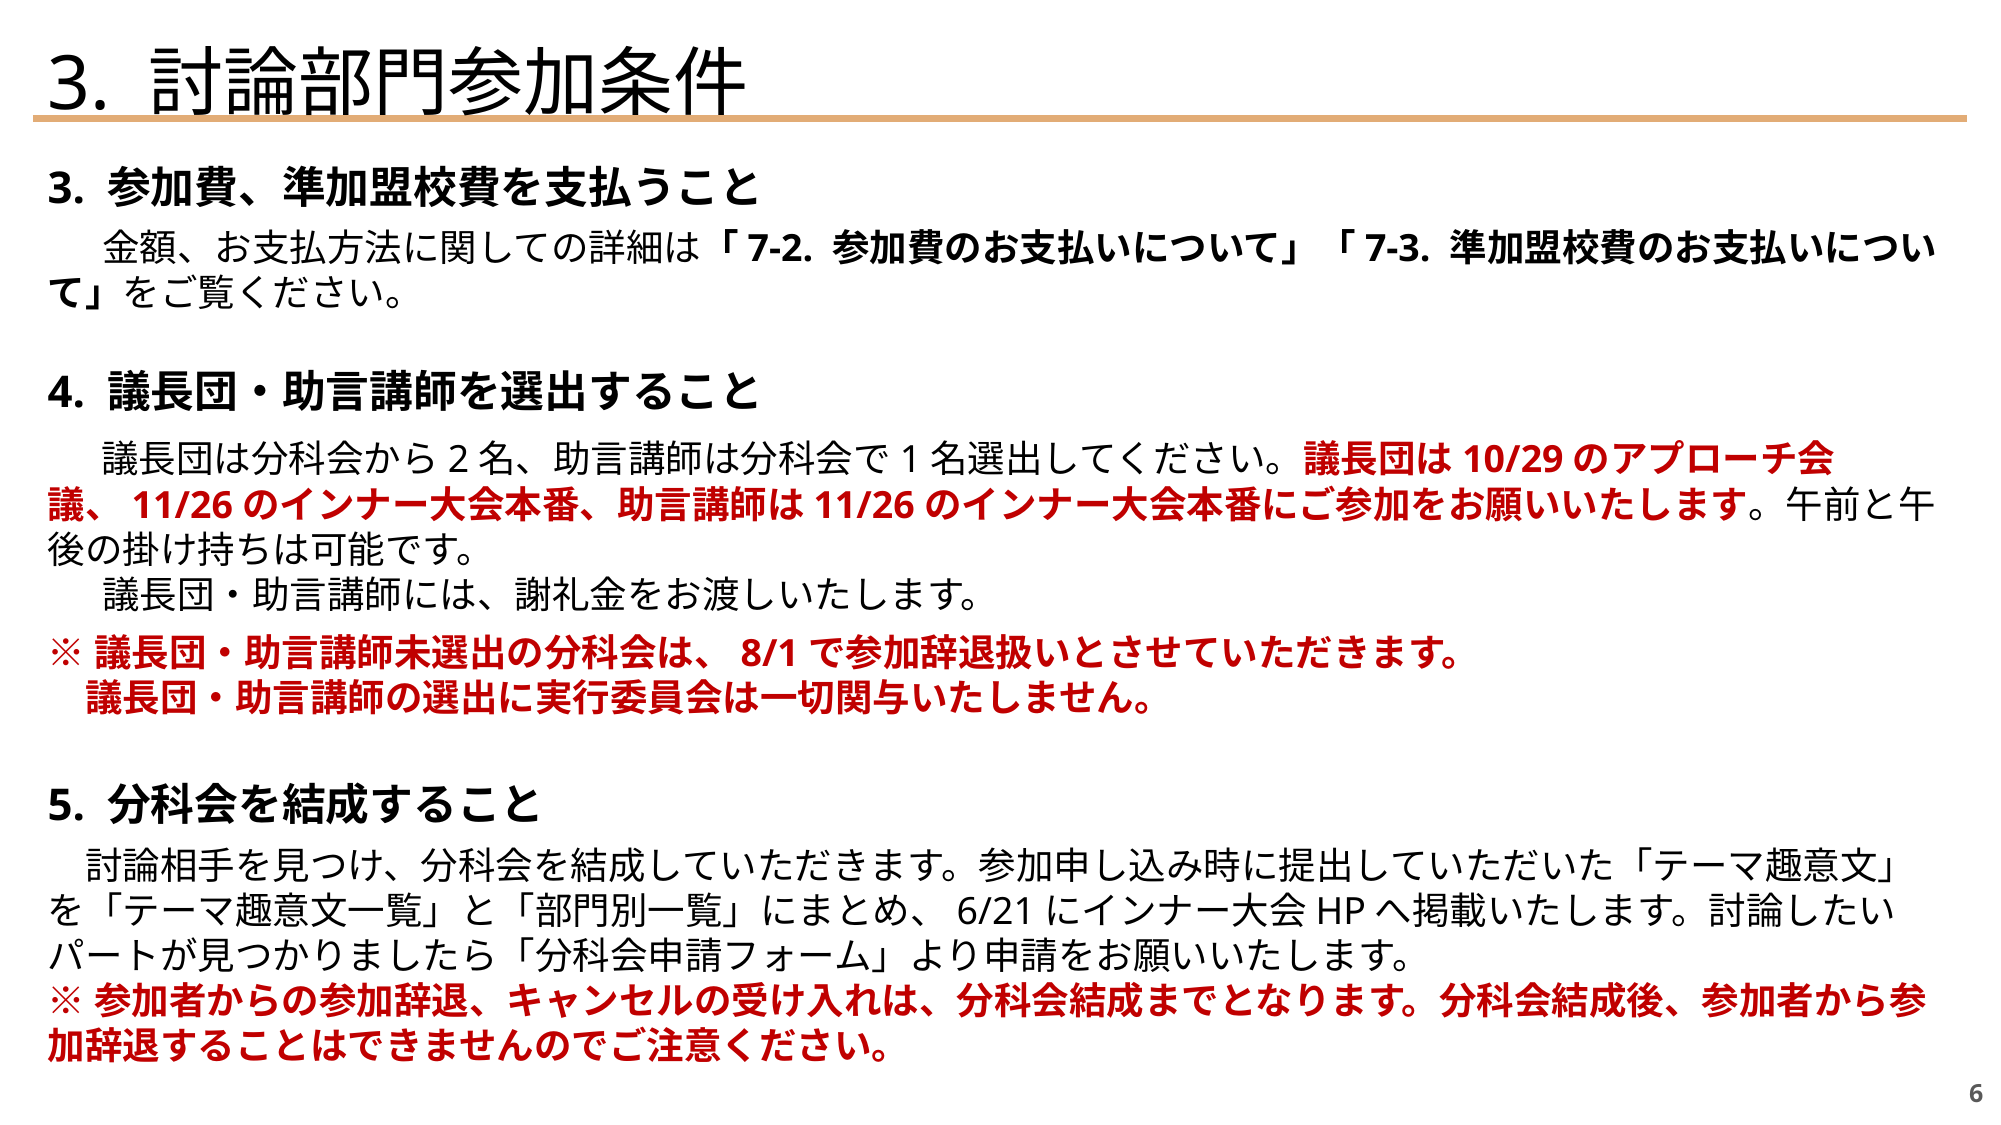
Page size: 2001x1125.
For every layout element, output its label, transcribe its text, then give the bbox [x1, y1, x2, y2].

text_box 6 [1548, 1065, 1999, 1125]
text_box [32, 26, 1968, 133]
text_box 4. 議長団・助言講師を選出すること 議長団は分科会から2名、助言講師は分科会で1名選出してください。議長団は10/29のアプローチ会議、11/26のインナー大会本番、助言講師は11/26のインナー大会本番にご参加をお願いいたします。午前と午後の掛け持ちは可能です。 議長団・助言講師には、謝礼金をお渡しいたします。 ※議長団・助言講師未選出の分科会は、8/1で参加辞退扱いとさせていただきます。 議長団・助言講師の選出に実行委員会は一切関与いたしません。 [32, 356, 1968, 726]
text_box 3. 参加費、準加盟校費を支払うこと 金額、お支払方法に関しての詳細は「7-2. 参加費のお支払いについて」「7-3. 準加盟校費のお支払いについて」をご覧ください。 [32, 151, 1968, 322]
text_box 5. 分科会を結成すること 討論相手を見つけ、分科会を結成していただきます。参加申し込み時に提出していただいた「テーマ趣意文」を「テーマ趣意文一覧」と「部門別一覧」にまとめ、6/21にインナー大会HPへ掲載いたします。討論したいパートが見つかりましたら「分科会申請フォーム」より申請をお願いいたします。 ※参加者からの参加辞退、キャンセルの受け入れは、分科会結成までとなります。分科会結成後、参加者から参加辞退することはできませんのでご注意ください。 [32, 769, 1968, 1075]
